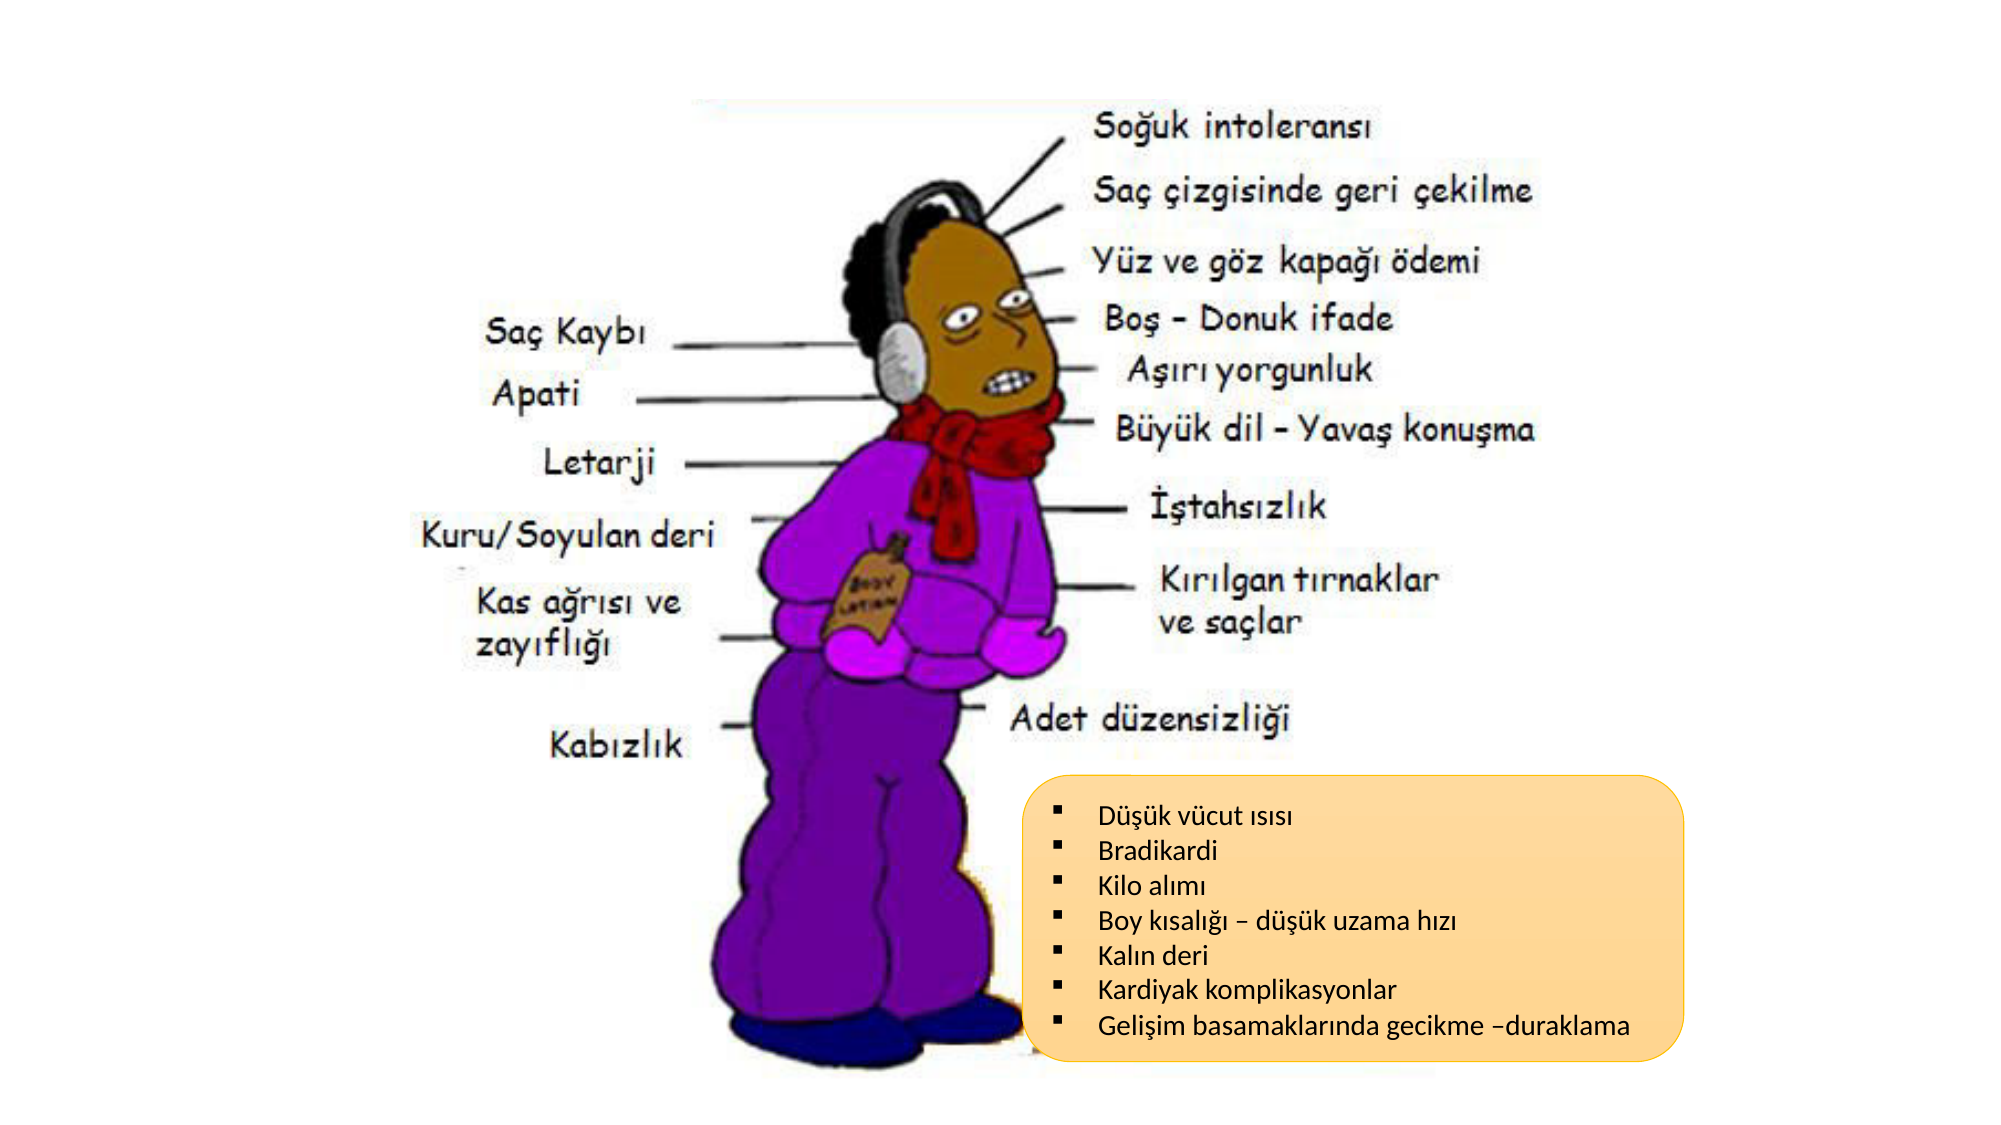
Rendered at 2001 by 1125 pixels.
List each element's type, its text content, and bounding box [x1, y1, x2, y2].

text_box Düşük vücut ısısı Bradikardi Kilo alımı Boy kısalığı – düşük uzama hızı Kalın deri Kardiyak komplikasyonlar Gelişim basamaklarında gecikme –duraklama [1584, 774, 1685, 1063]
picture [409, 99, 1584, 1101]
